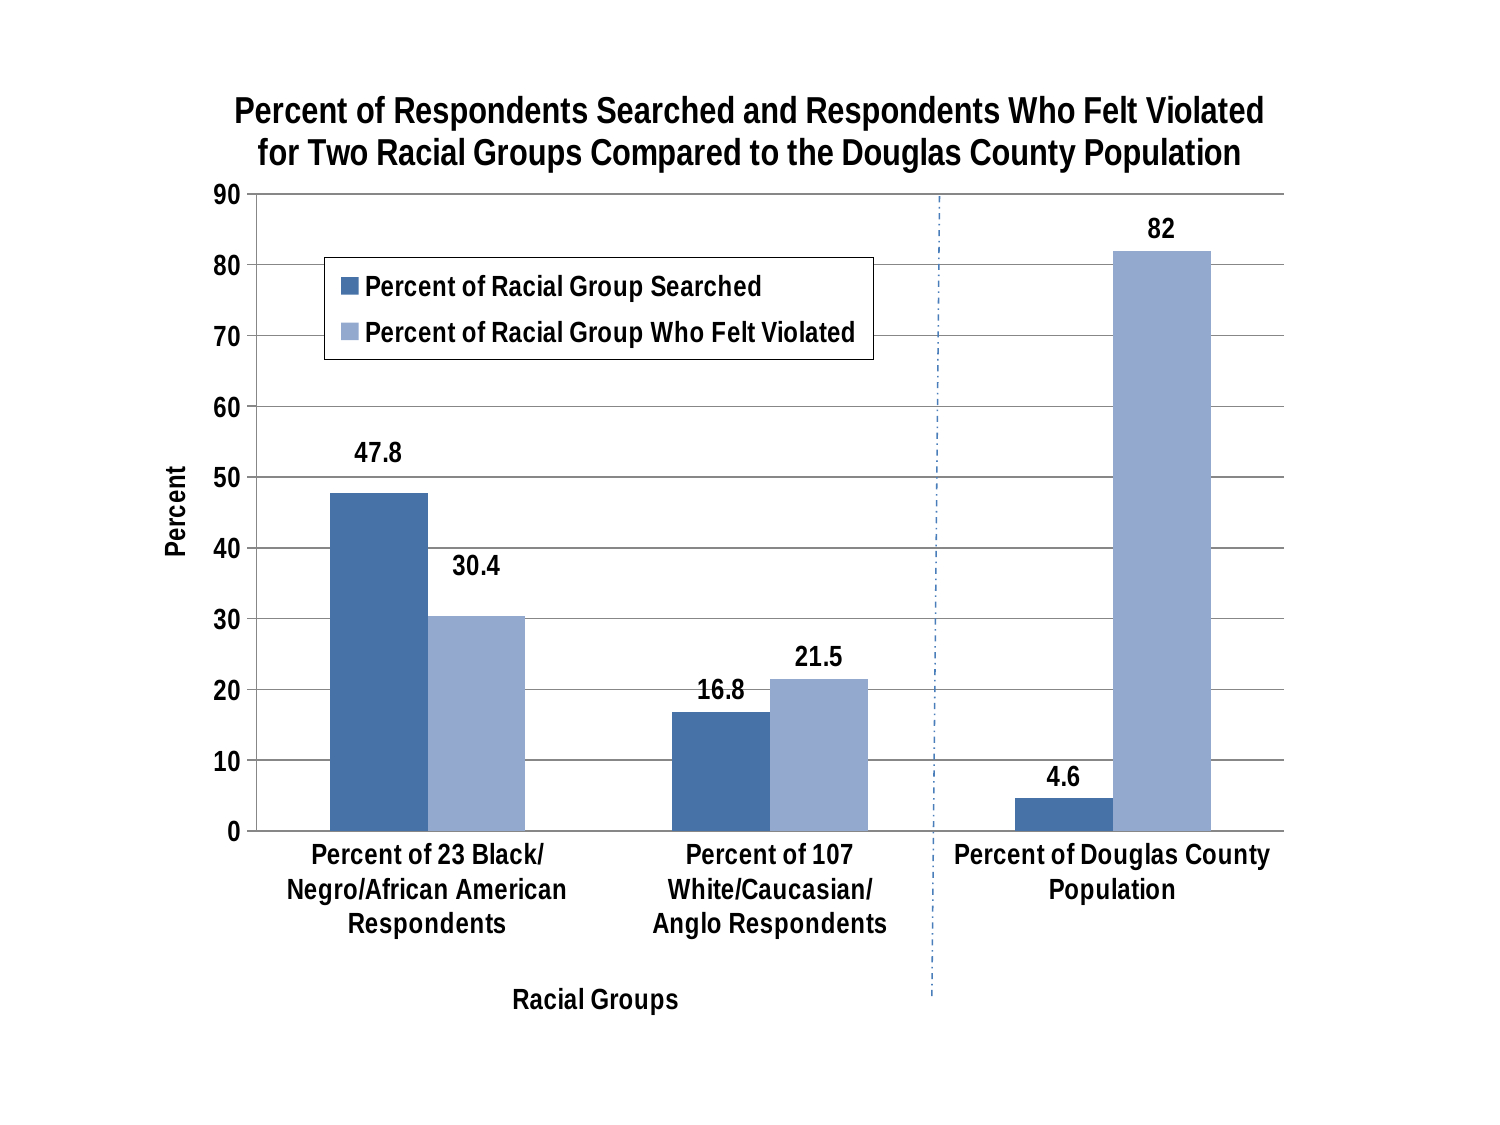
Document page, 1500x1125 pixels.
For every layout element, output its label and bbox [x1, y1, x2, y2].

chart [74, 49, 1426, 1051]
